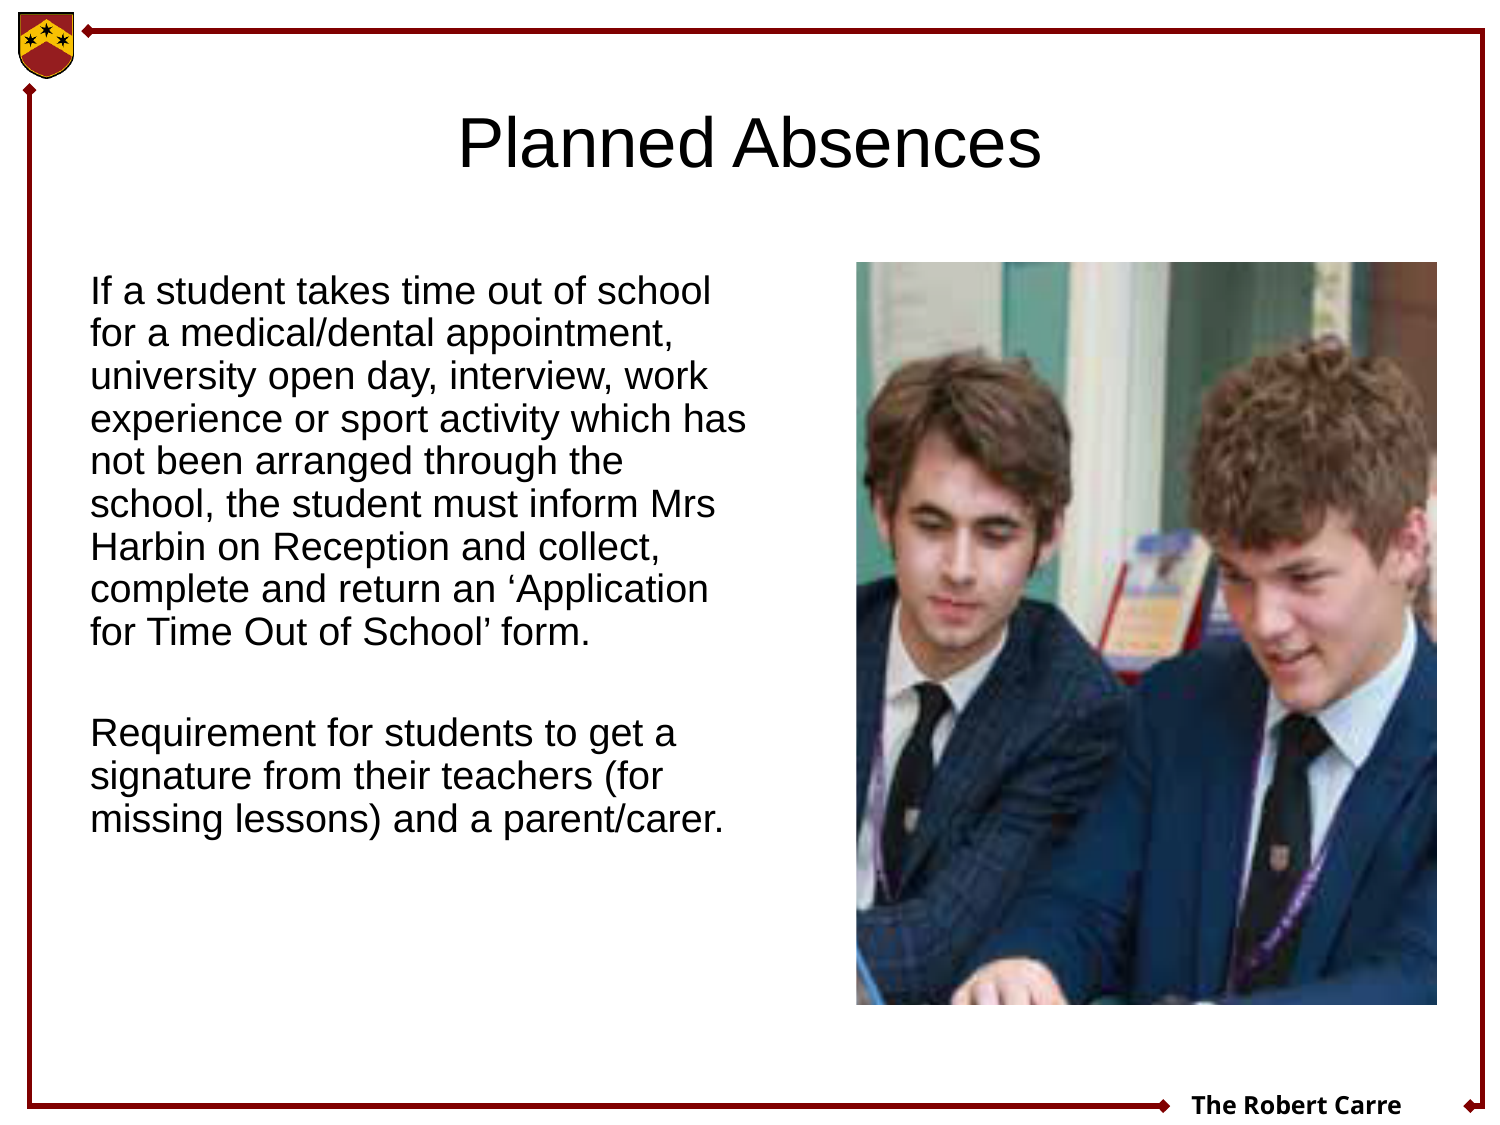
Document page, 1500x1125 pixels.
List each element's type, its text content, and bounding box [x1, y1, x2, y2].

list If a student takes time out of school for a medical/dental appointment, university open day, interview, work experience or sport activity which has not been arranged through the school, the student must inform Mrs Harbin on Reception and collect, complete and return an ‘Application for Time Out of School’ form. Requirement for students to get a signature from their teachers (for missing lessons) and a parent/carer. [75, 262, 774, 1005]
picture [855, 262, 1437, 1006]
picture [18, 12, 74, 79]
title Planned Absences [75, 45, 1425, 233]
